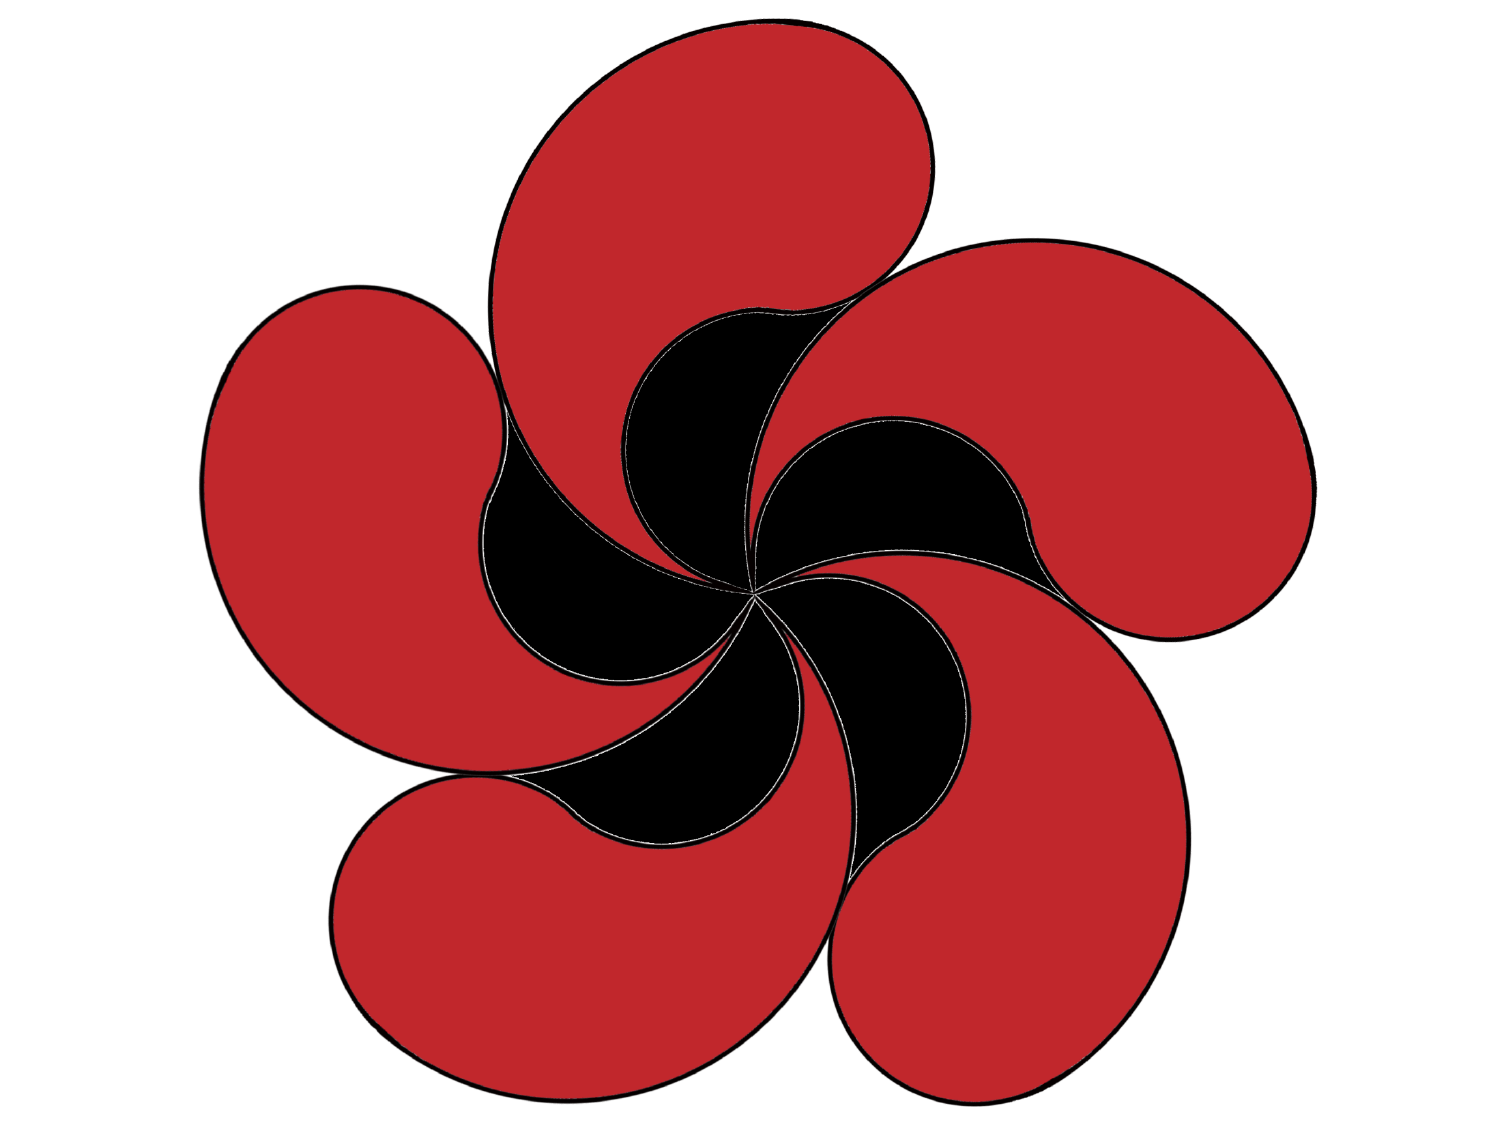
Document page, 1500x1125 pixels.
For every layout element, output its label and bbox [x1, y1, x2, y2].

picture [170, 0, 1349, 1125]
